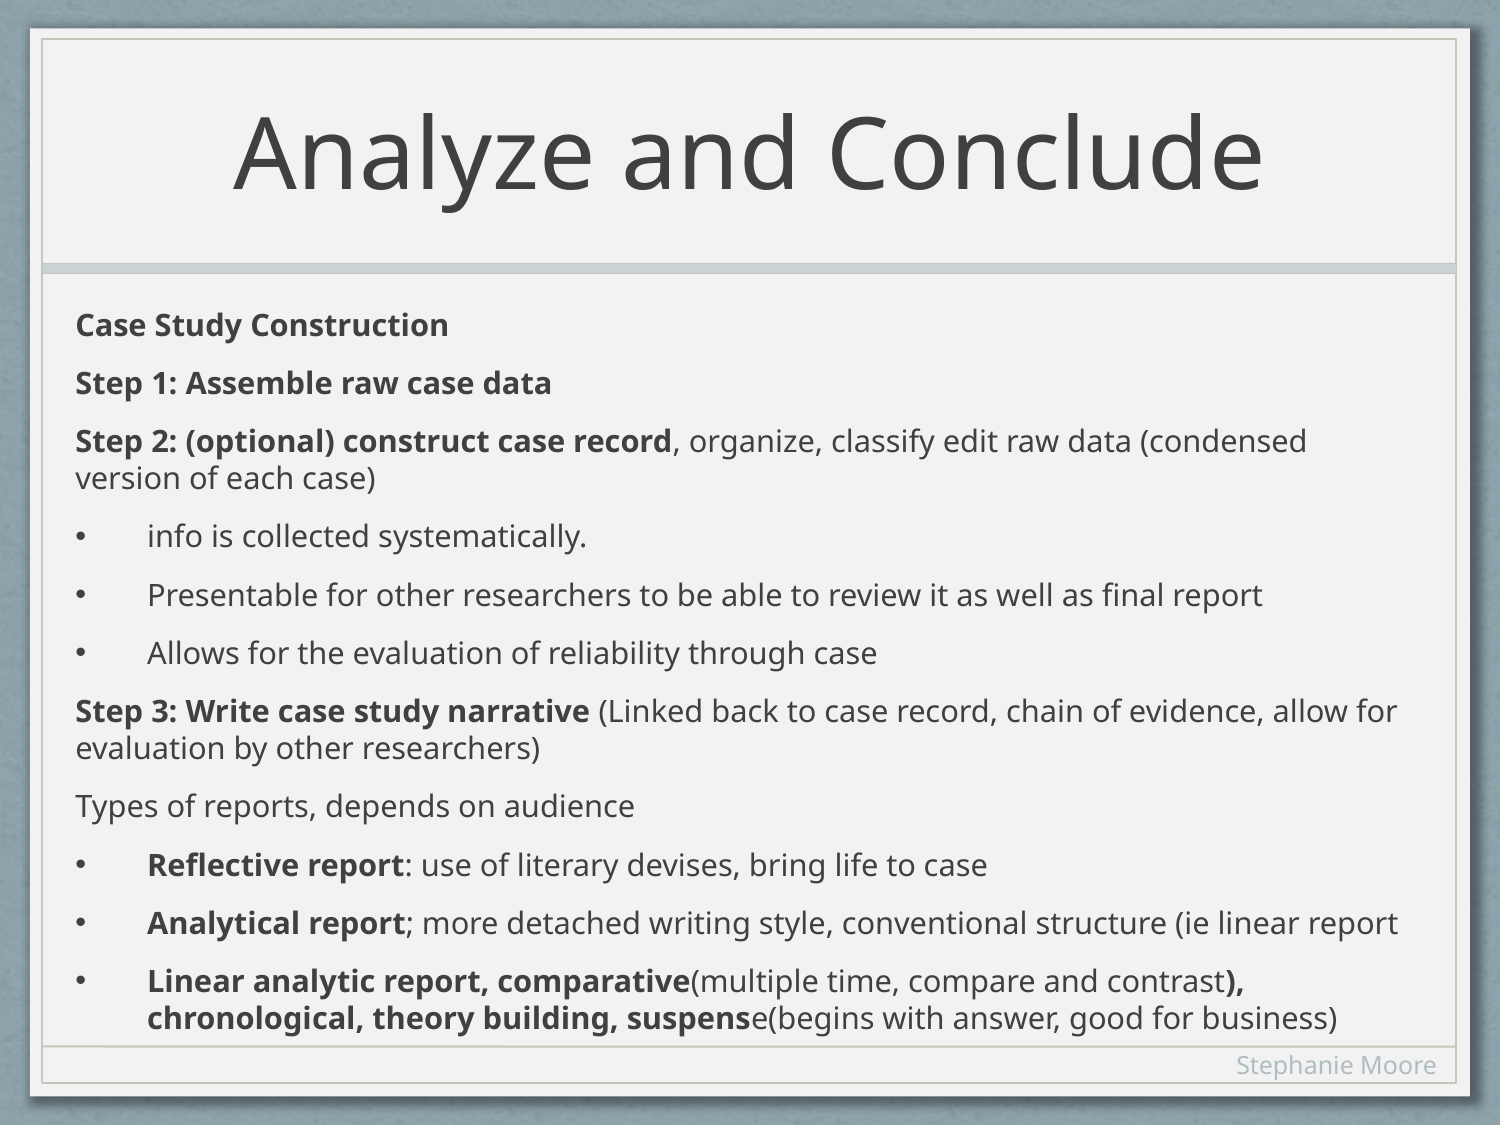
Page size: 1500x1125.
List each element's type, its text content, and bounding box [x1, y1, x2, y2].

title Analyze and Conclude [147, 40, 1353, 260]
footer Stephanie Moore [977, 1045, 1453, 1088]
list Case Study Construction Step 1: Assemble raw case data Step 2: (optional) construct case record, organize, classify edit raw data (condensed version of each case) info is collected systematically. Presentable for other researchers to be able to review it as well as final report Allows for the evaluation of reliability through case Step 3: Write case study narrative (Linked back to case record, chain of evidence, allow for evaluation by other researchers) Types of reports, depends on audience Reflective report: use of literary devises, bring life to case Analytical report; more detached writing style, conventional structure (ie linear report Linear analytic report, comparative(multiple time, compare and contrast), chronological, theory building, suspense(begins with answer, good for business) [60, 297, 1436, 1063]
